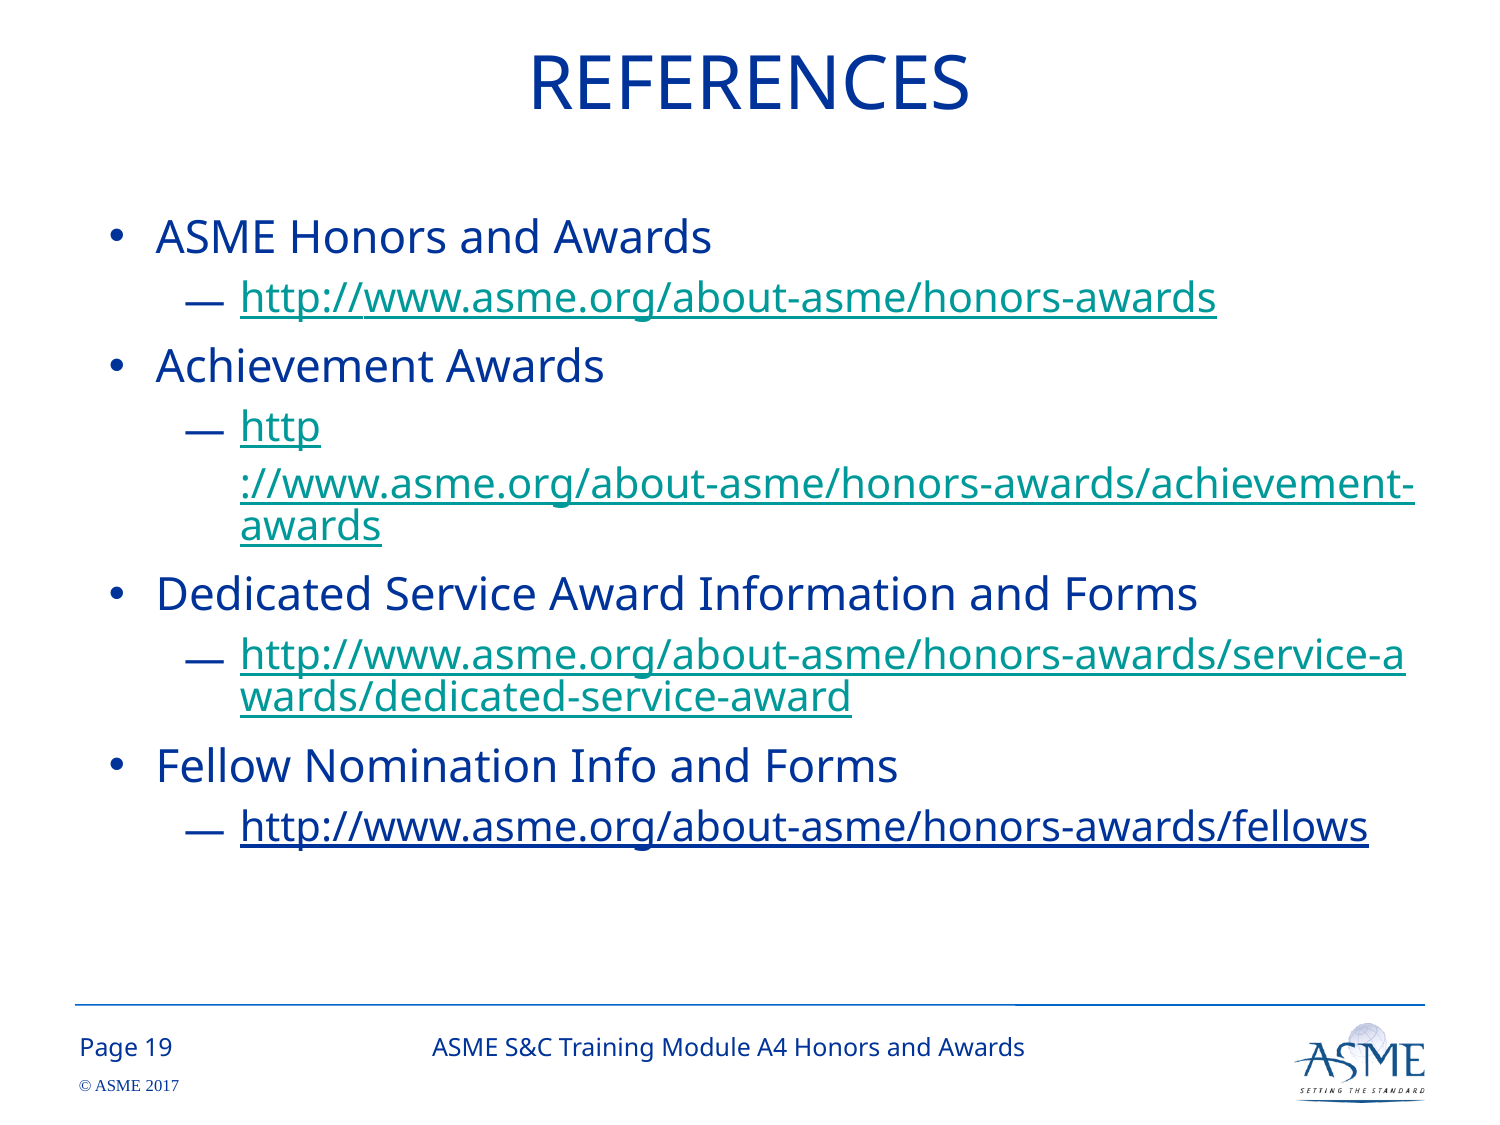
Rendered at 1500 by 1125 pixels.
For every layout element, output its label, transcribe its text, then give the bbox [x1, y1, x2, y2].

picture [1294, 1023, 1425, 1103]
footer ASME S&C Training Module A4 Honors and Awards [229, 1024, 1230, 1103]
list ASME Honors and Awards http://www.asme.org/about-asme/honors-awards Achievement Awards http://www.asme.org/about-asme/honors-awards/achievement-awards Dedicated Service Award Information and Forms http://www.asme.org/about-asme/honors-awards/service-awards/dedicated-service-award Fellow Nomination Info and Forms http://www.asme.org/about-asme/honors-awards/fellows [18, 200, 1444, 813]
slide_number 18 [129, 1024, 200, 1103]
title REFERENCES [56, 0, 1444, 161]
